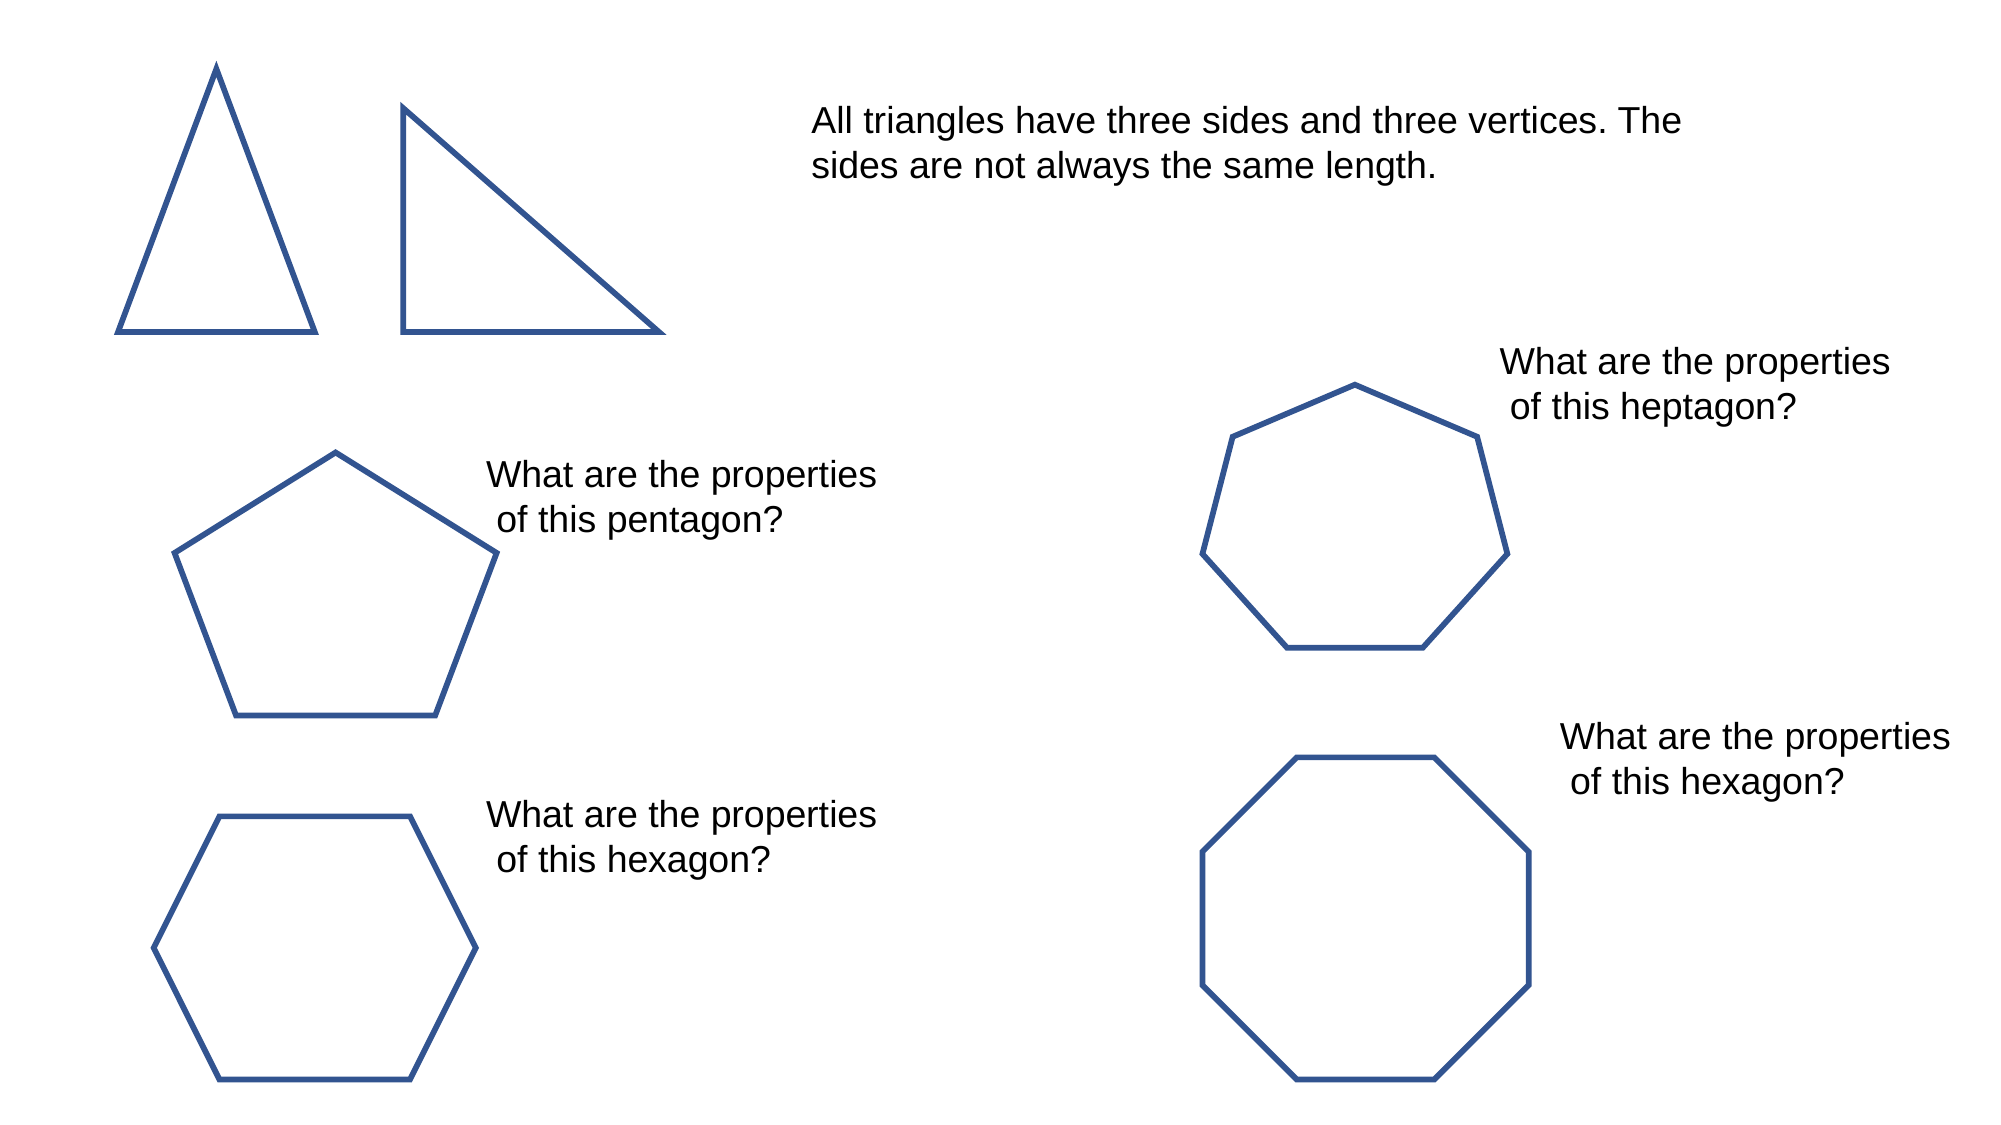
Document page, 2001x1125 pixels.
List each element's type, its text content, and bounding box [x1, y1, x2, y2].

text_box What are the properties of this hexagon? [471, 783, 897, 888]
text_box [402, 105, 662, 333]
text_box What are the properties of this hexagon? [1545, 704, 1971, 809]
text_box [1201, 756, 1530, 1081]
text_box What are the properties of this heptagon? [1484, 329, 1911, 435]
text_box [1201, 383, 1509, 649]
text_box [152, 815, 477, 1081]
text_box What are the properties of this pentagon? [471, 442, 897, 548]
text_box All triangles have three sides and three vertices. The sides are not always the same length. [796, 88, 1781, 194]
text_box [173, 451, 498, 717]
text_box [116, 65, 317, 333]
